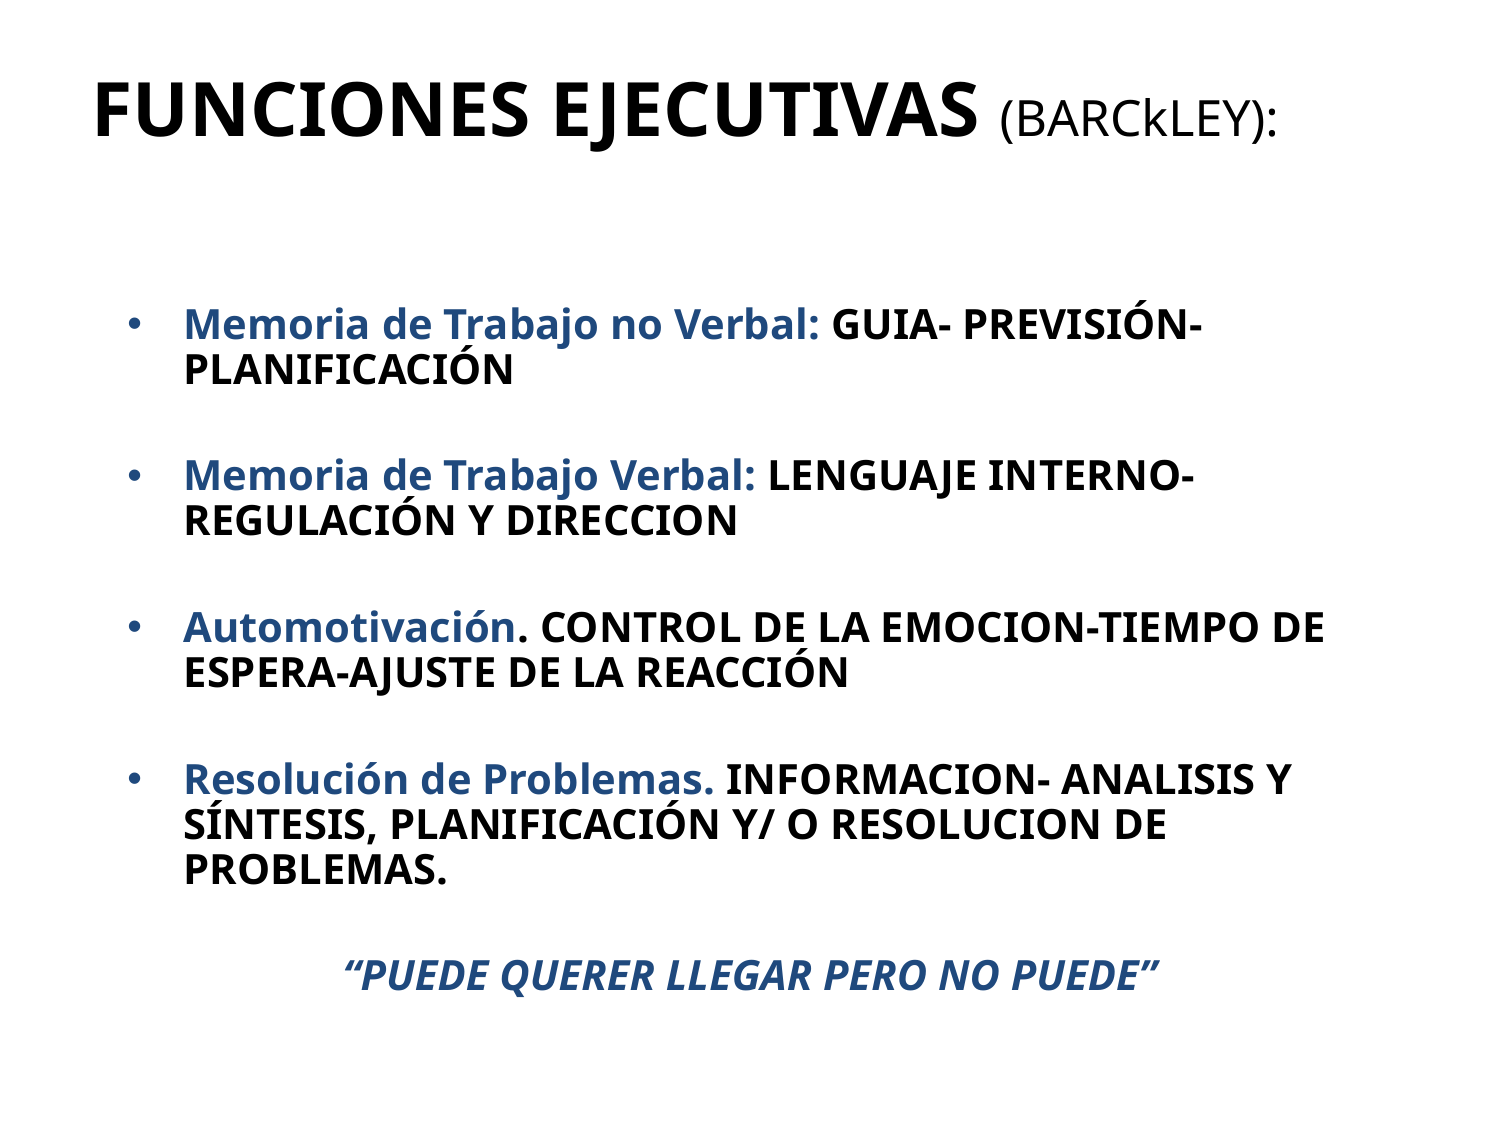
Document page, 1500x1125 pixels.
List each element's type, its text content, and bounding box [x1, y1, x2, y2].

text_box FUNCIONES EJECUTIVAS (BARCkLEY): [76, 54, 1352, 217]
text_box Memoria de Trabajo no Verbal: GUIA- PREVISIÓN- PLANIFICACIÓN Memoria de Trabajo Verbal: LENGUAJE INTERNO-REGULACIÓN Y DIRECCION Automotivación. CONTROL DE LA EMOCION-TIEMPO DE ESPERA-AJUSTE DE LA REACCIÓN Resolución de Problemas. INFORMACION- ANALISIS Y SÍNTESIS, PLANIFICACIÓN Y/ O RESOLUCION DE PROBLEMAS. “PUEDE QUERER LLEGAR PERO NO PUEDE” [112, 237, 1388, 913]
